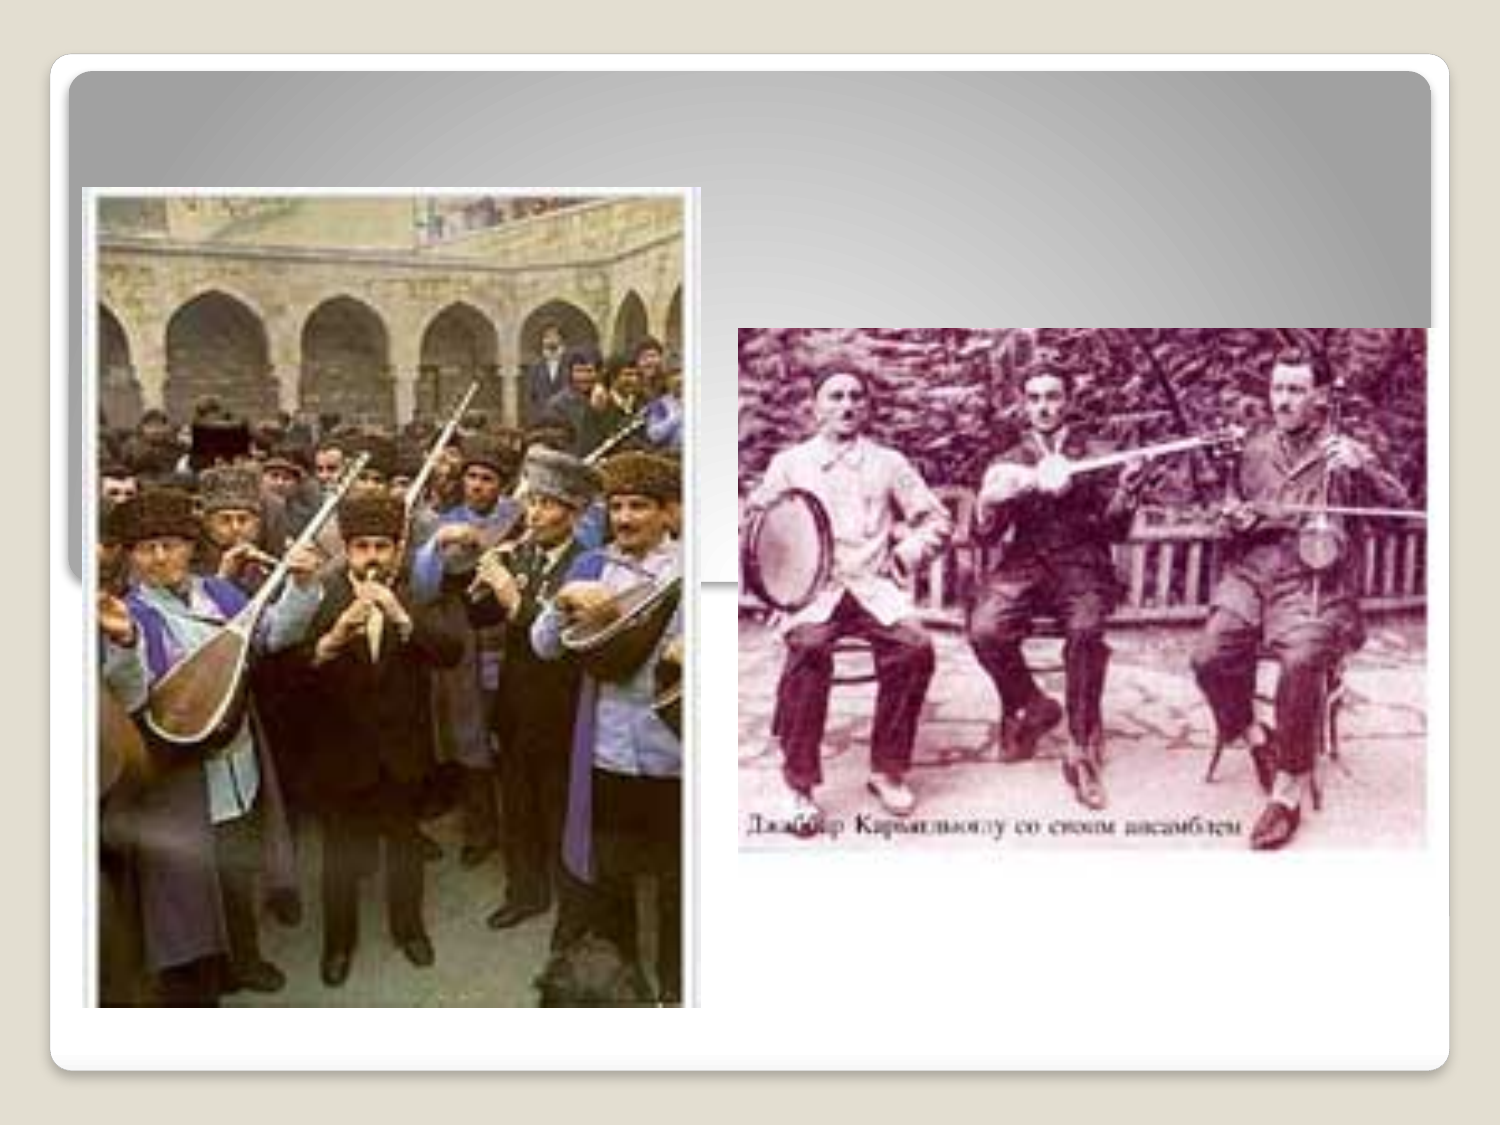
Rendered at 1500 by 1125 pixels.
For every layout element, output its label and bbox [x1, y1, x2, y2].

picture [737, 327, 1442, 878]
picture [81, 187, 702, 1009]
